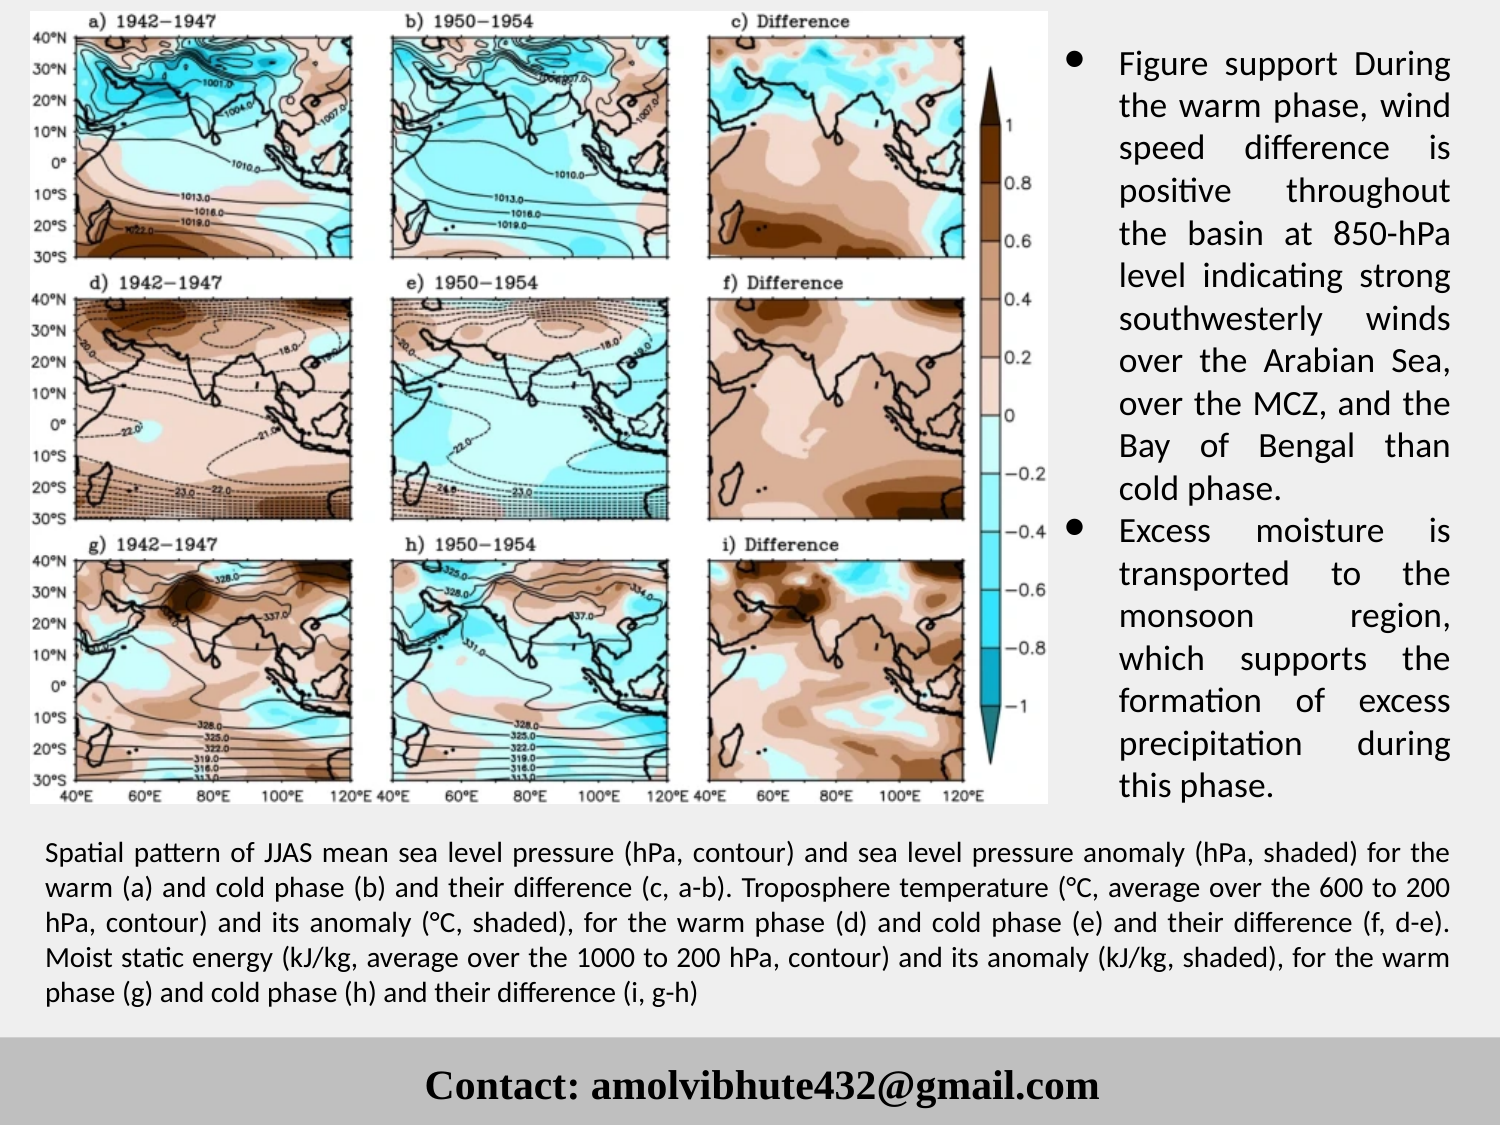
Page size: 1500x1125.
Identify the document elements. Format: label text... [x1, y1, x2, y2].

text_box Spatial pattern of JJAS mean sea level pressure (hPa, contour) and sea level pressure anomaly (hPa, shaded) for the warm (a) and cold phase (b) and their difference (c, a-b). Troposphere temperature (°C, average over the 600 to 200 hPa, contour) and its anomaly (°C, shaded), for the warm phase (d) and cold phase (e) and their difference (f, d-e). Moist static energy (kJ/kg, average over the 1000 to 200 hPa, contour) and its anomaly (kJ/kg, shaded), for the warm phase (g) and cold phase (h) and their difference (i, g-h) [29, 818, 1467, 1024]
text_box Figure support During the warm phase, wind speed difference is positive throughout the basin at 850-hPa level indicating strong southwesterly winds over the Arabian Sea, over the MCZ, and the Bay of Bengal than cold phase. Excess moisture is transported to the monsoon region, which supports the formation of excess precipitation during this phase. [1028, 24, 1467, 820]
picture [29, 11, 1048, 804]
